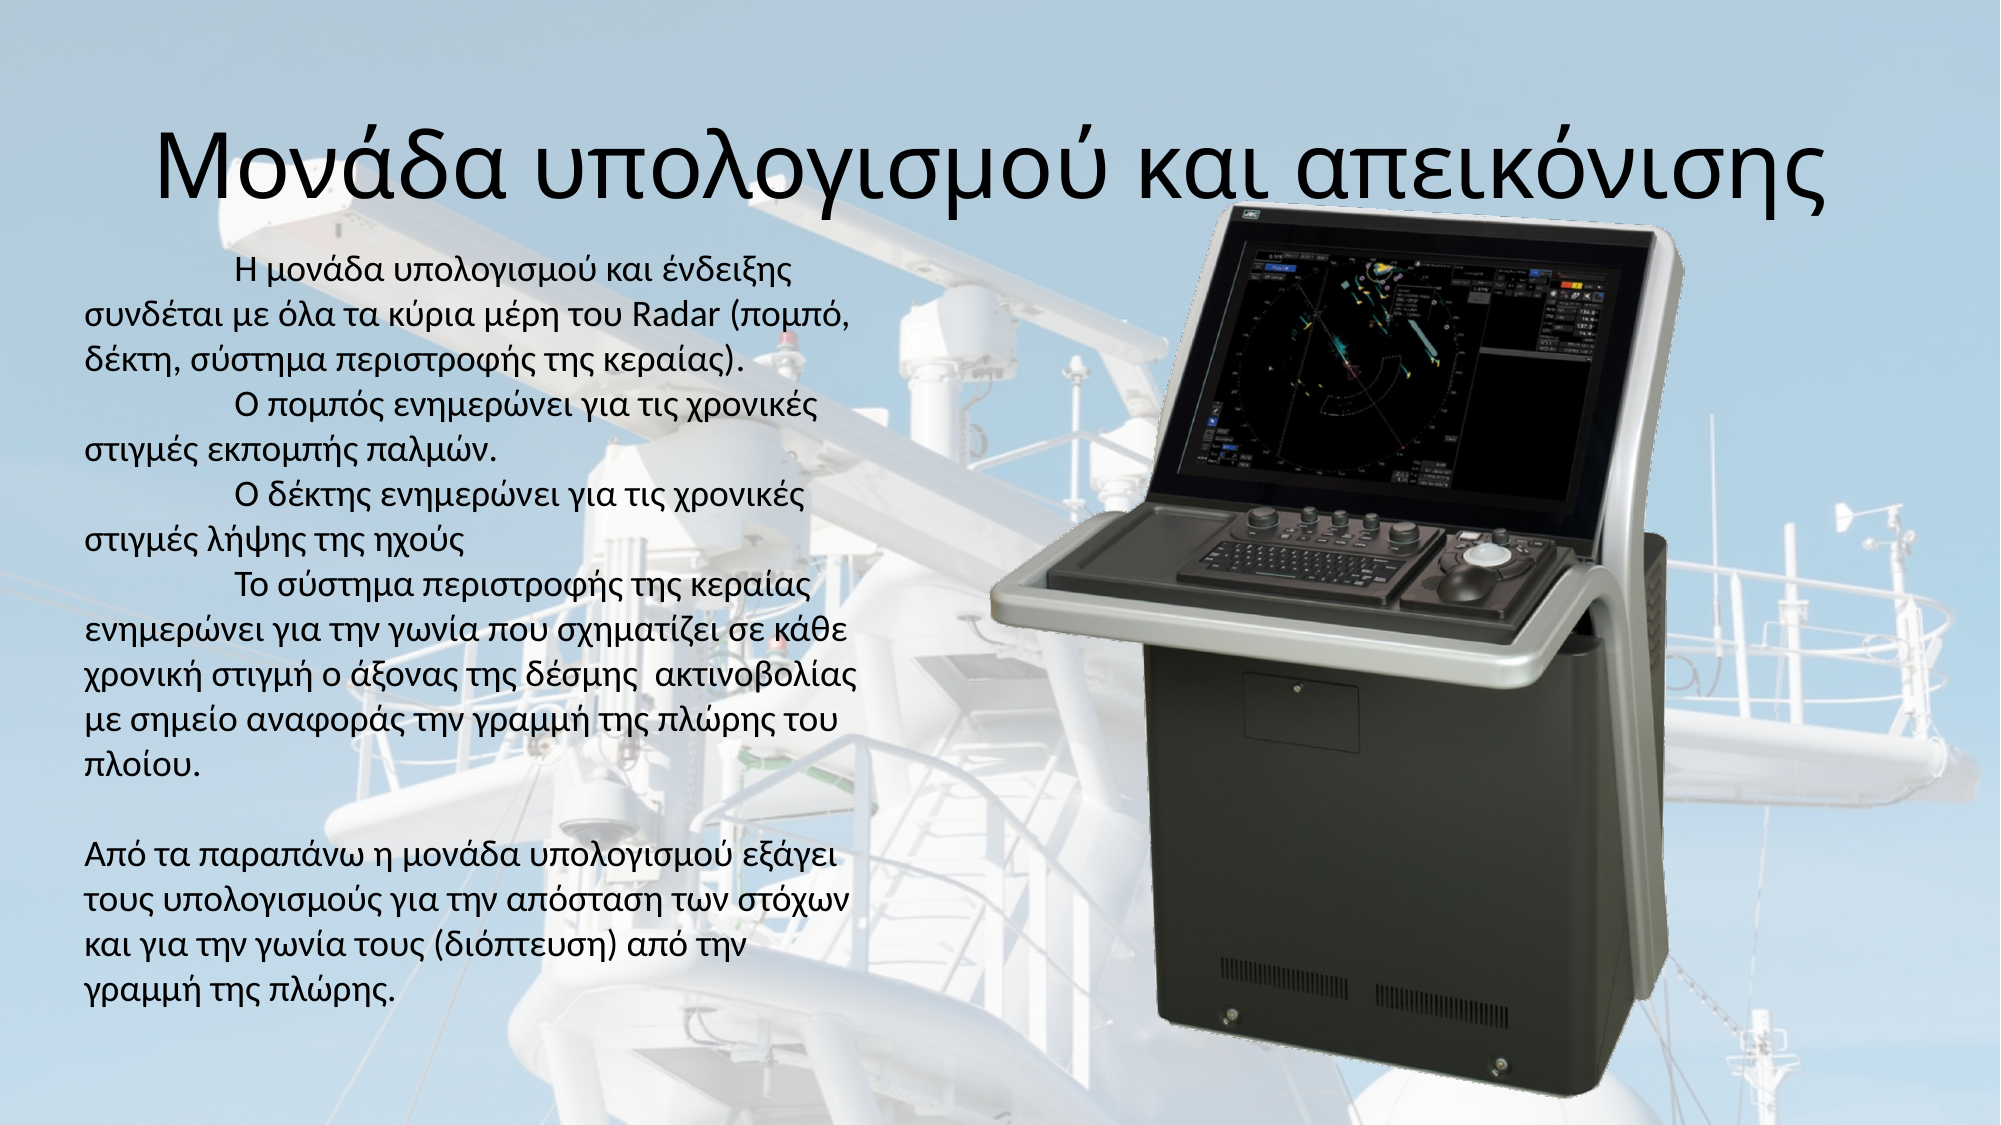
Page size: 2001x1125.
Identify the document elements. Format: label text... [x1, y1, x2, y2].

title Μονάδα υπολογισμού και απεικόνισης [137, 59, 1863, 278]
text_box Η μονάδα υπολογισμού και ένδειξης συνδέται με όλα τα κύρια μέρη του Radar (πομπό, δέκτη, σύστημα περιστροφής της κεραίας). O πομπός ενημερώνει για τις χρονικές στιγμές εκπομπής παλμών. Ο δέκτης ενημερώνει για τις χρονικές στιγμές λήψης της ηχούς Το σύστημα περιστροφής της κεραίας ενημερώνει για την γωνία που σχηματίζει σε κάθε χρονική στιγμή ο άξονας της δέσμης ακτινοβολίας με σημείο αναφοράς την γραμμή της πλώρης του πλοίου. Από τα παραπάνω η μονάδα υπολογισμού εξάγει τους υπολογισμούς για την απόσταση των στόχων και για την γωνία τους (διόπτευση) από την γραμμή της πλώρης. [69, 236, 876, 1017]
list [0, 271, 884, 1092]
picture [975, 156, 1725, 1120]
